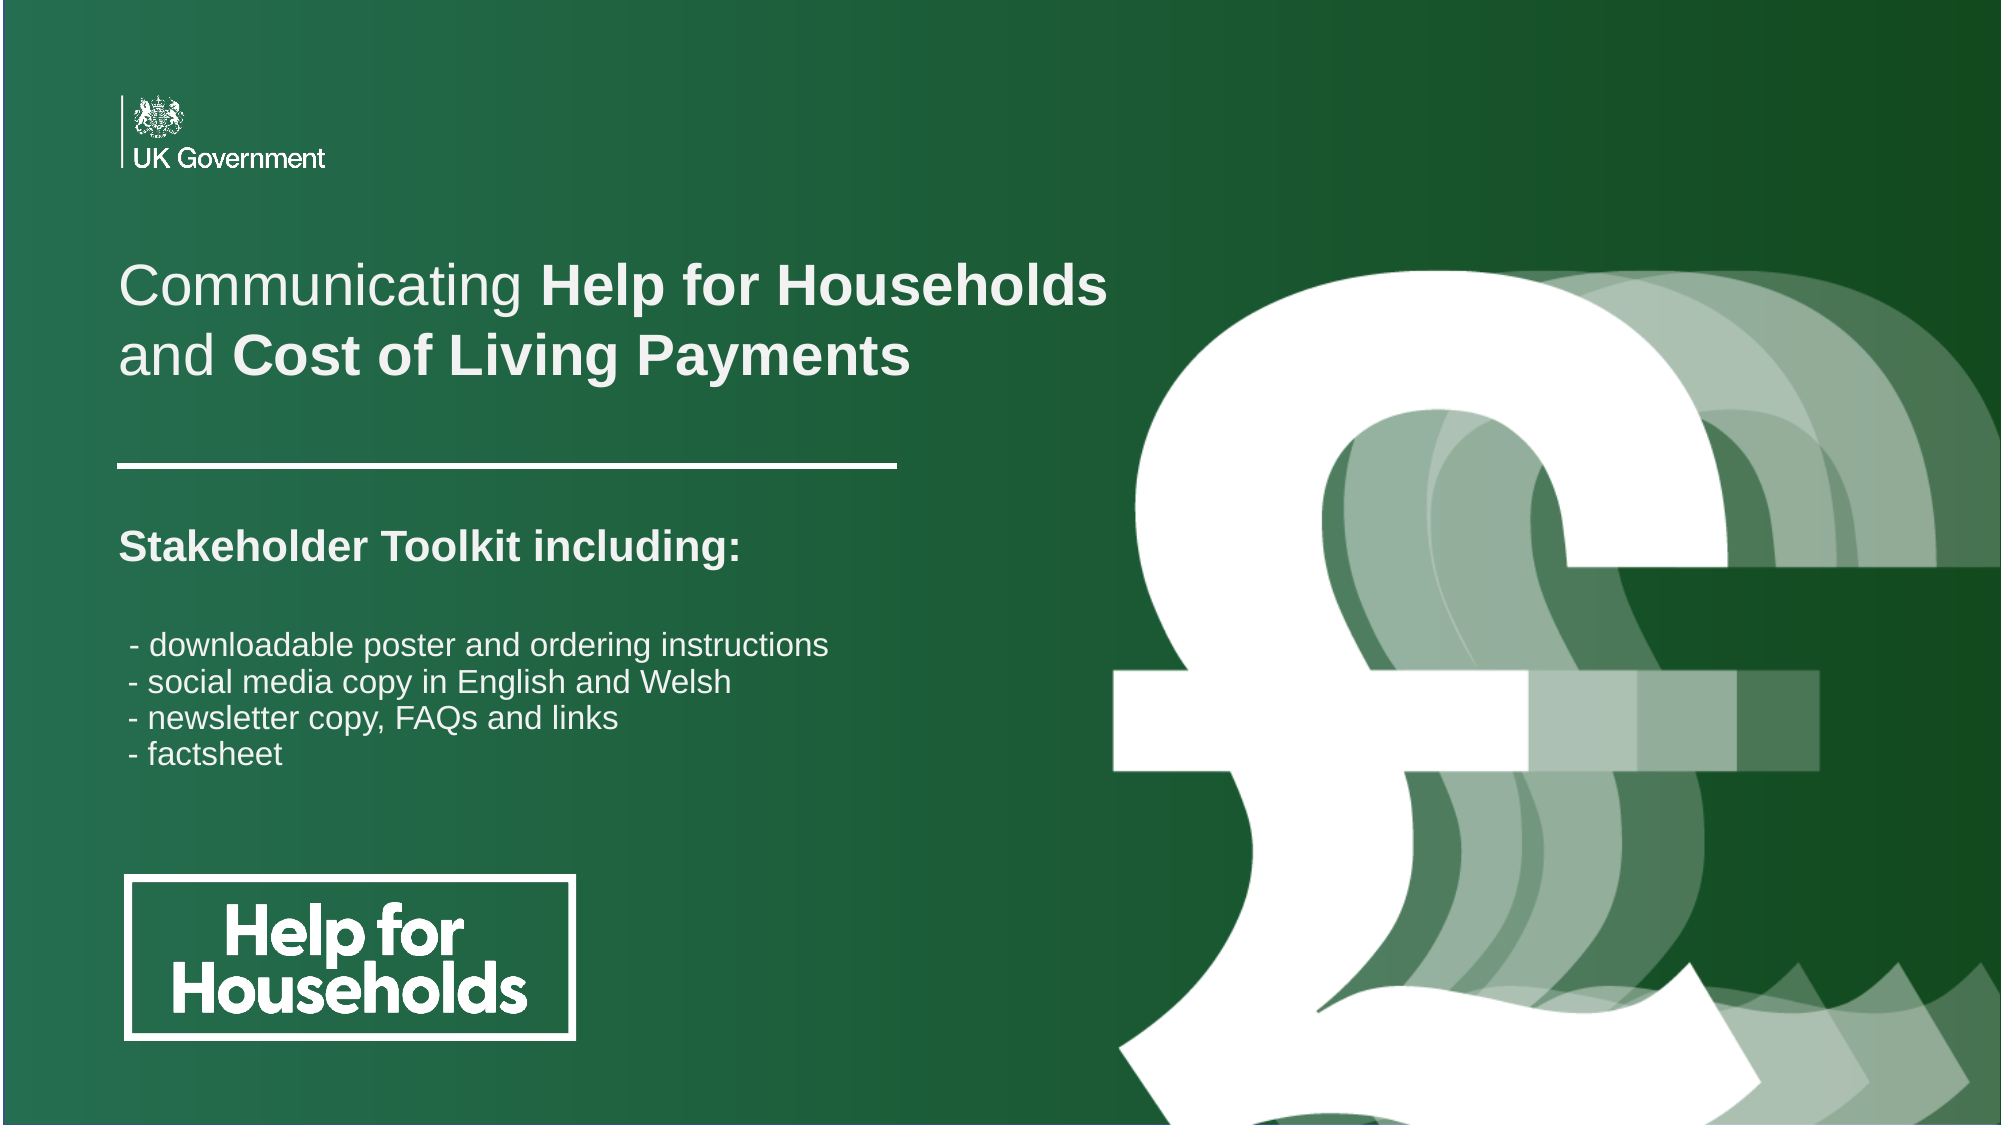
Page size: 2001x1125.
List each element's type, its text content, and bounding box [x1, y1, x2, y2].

text_box Stakeholder Toolkit including: - downloadable poster and ordering instructions - social media copy in English and Welsh - newsletter copy, FAQs and links - factsheet [103, 380, 1095, 781]
picture [104, 84, 350, 181]
title Communicating Help for Households and Cost of Living Payments [103, 239, 1229, 443]
picture [1088, 242, 2001, 1125]
picture [83, 852, 620, 1065]
